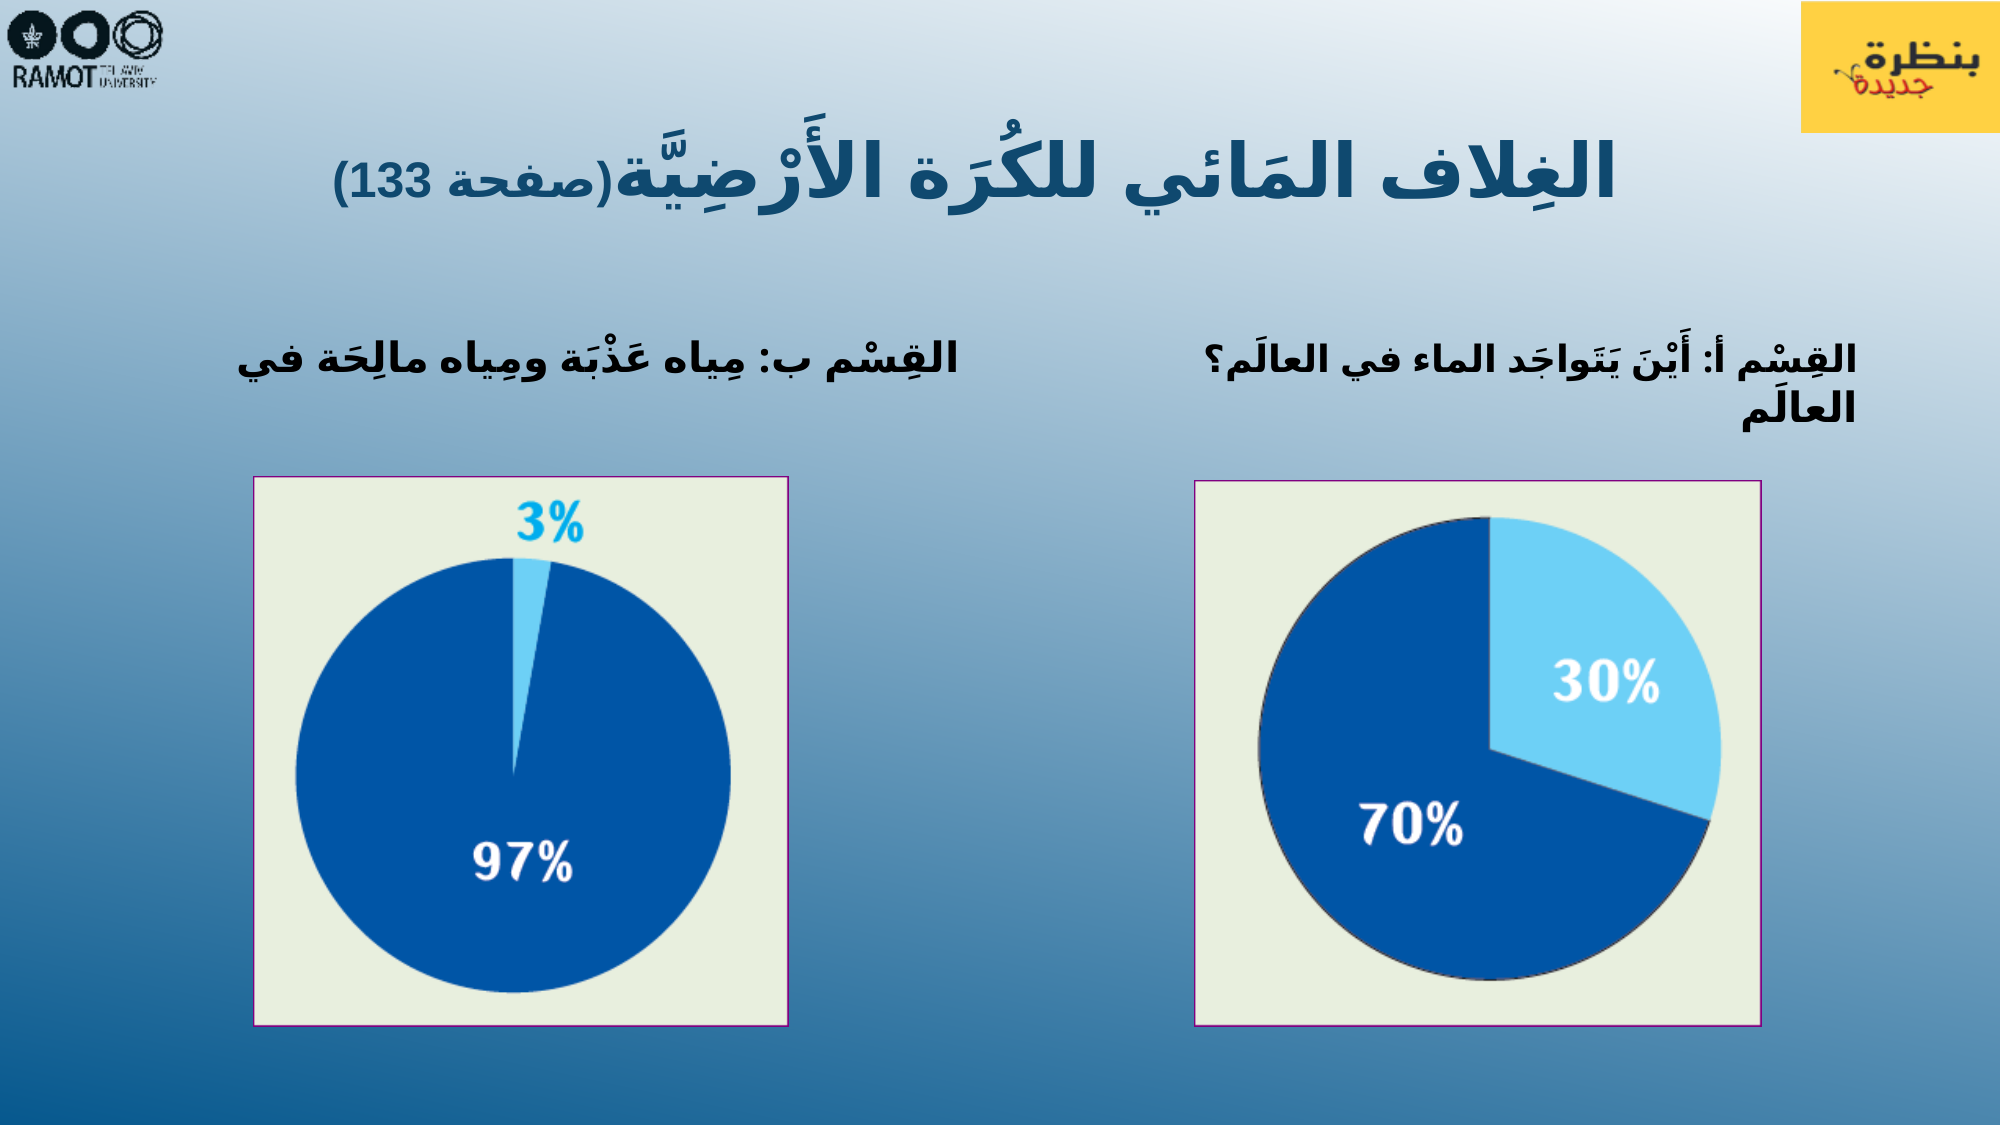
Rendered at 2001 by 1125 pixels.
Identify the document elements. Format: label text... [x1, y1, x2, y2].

picture [1801, 1, 2000, 133]
picture [0, 0, 172, 97]
picture [253, 476, 789, 1028]
text_box القِسْم أ: أَيْنَ يَتَواجَد الماء في العالَم؟ القِسْم ب: مِياه عَذْبَة ومِياه مالِحَة في العالَم [114, 323, 1873, 438]
picture [1194, 480, 1762, 1028]
text_box الغِلاف المَائي للكُرَة الأَرْضِيَّة(صفحة 133) [130, 115, 1821, 221]
